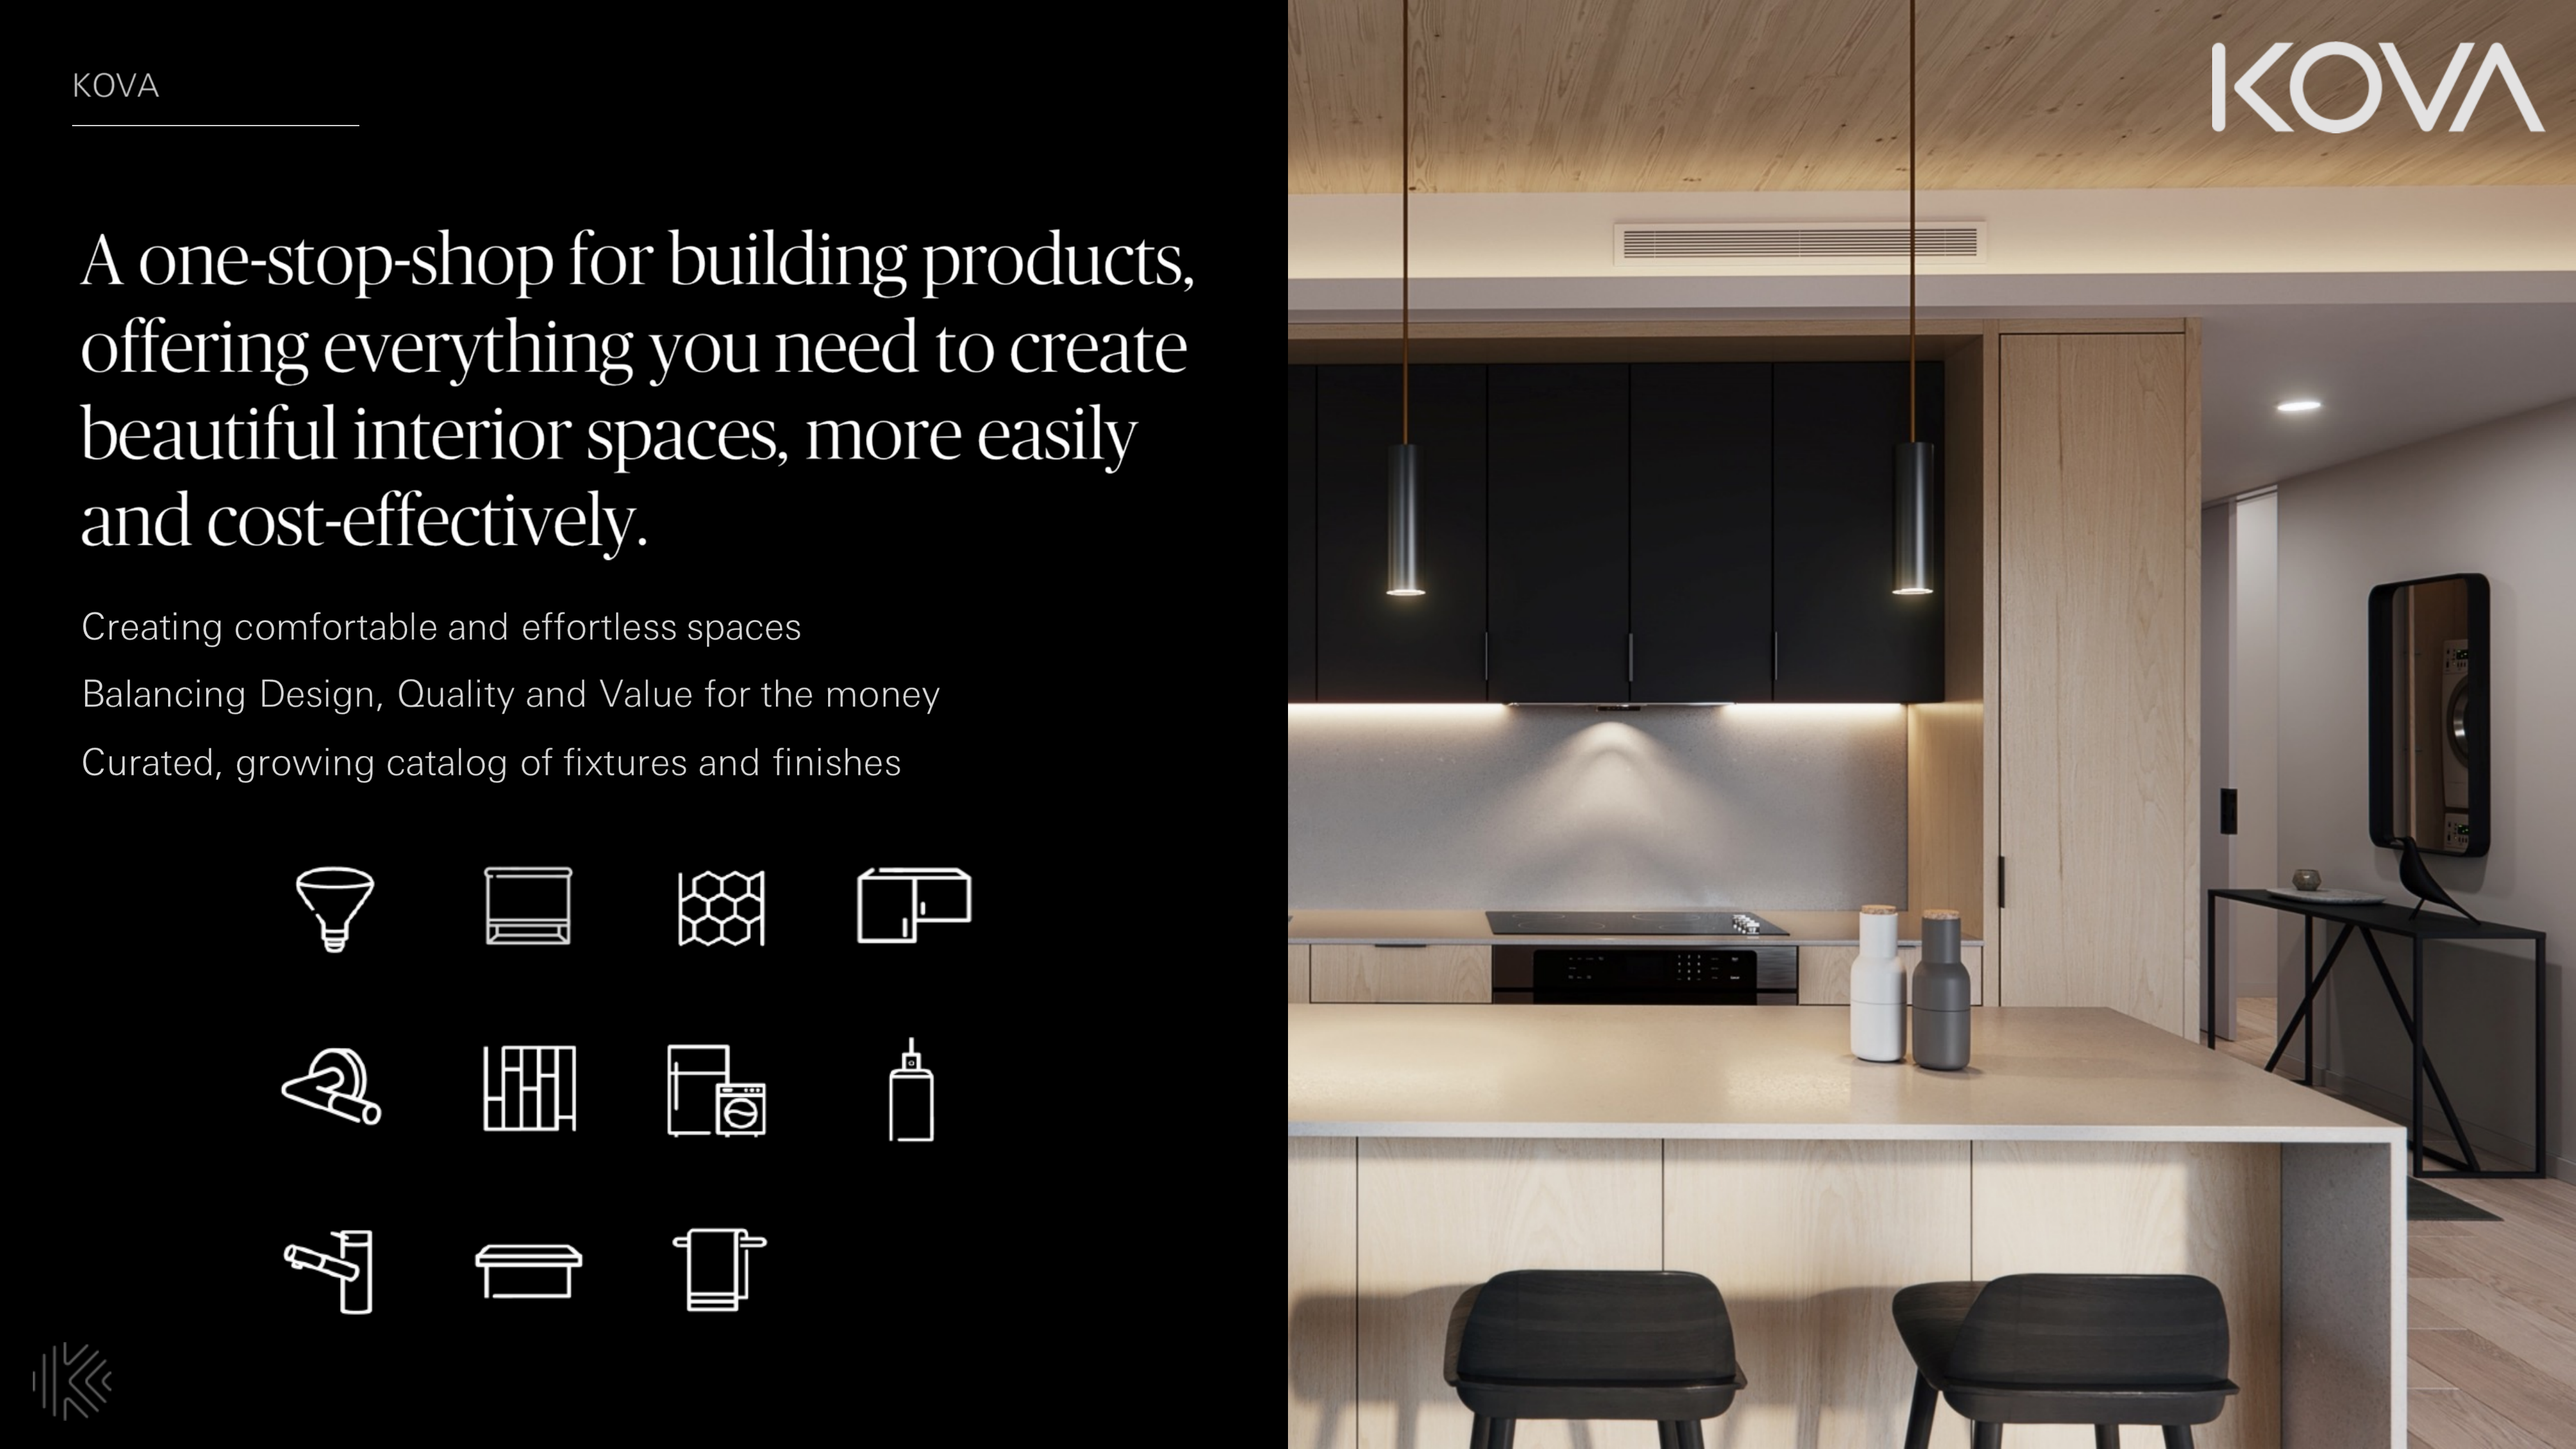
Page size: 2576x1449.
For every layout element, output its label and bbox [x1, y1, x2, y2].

picture [1287, 0, 2576, 1449]
picture [71, 584, 1160, 1382]
picture [71, 61, 524, 110]
picture [71, 209, 1252, 561]
